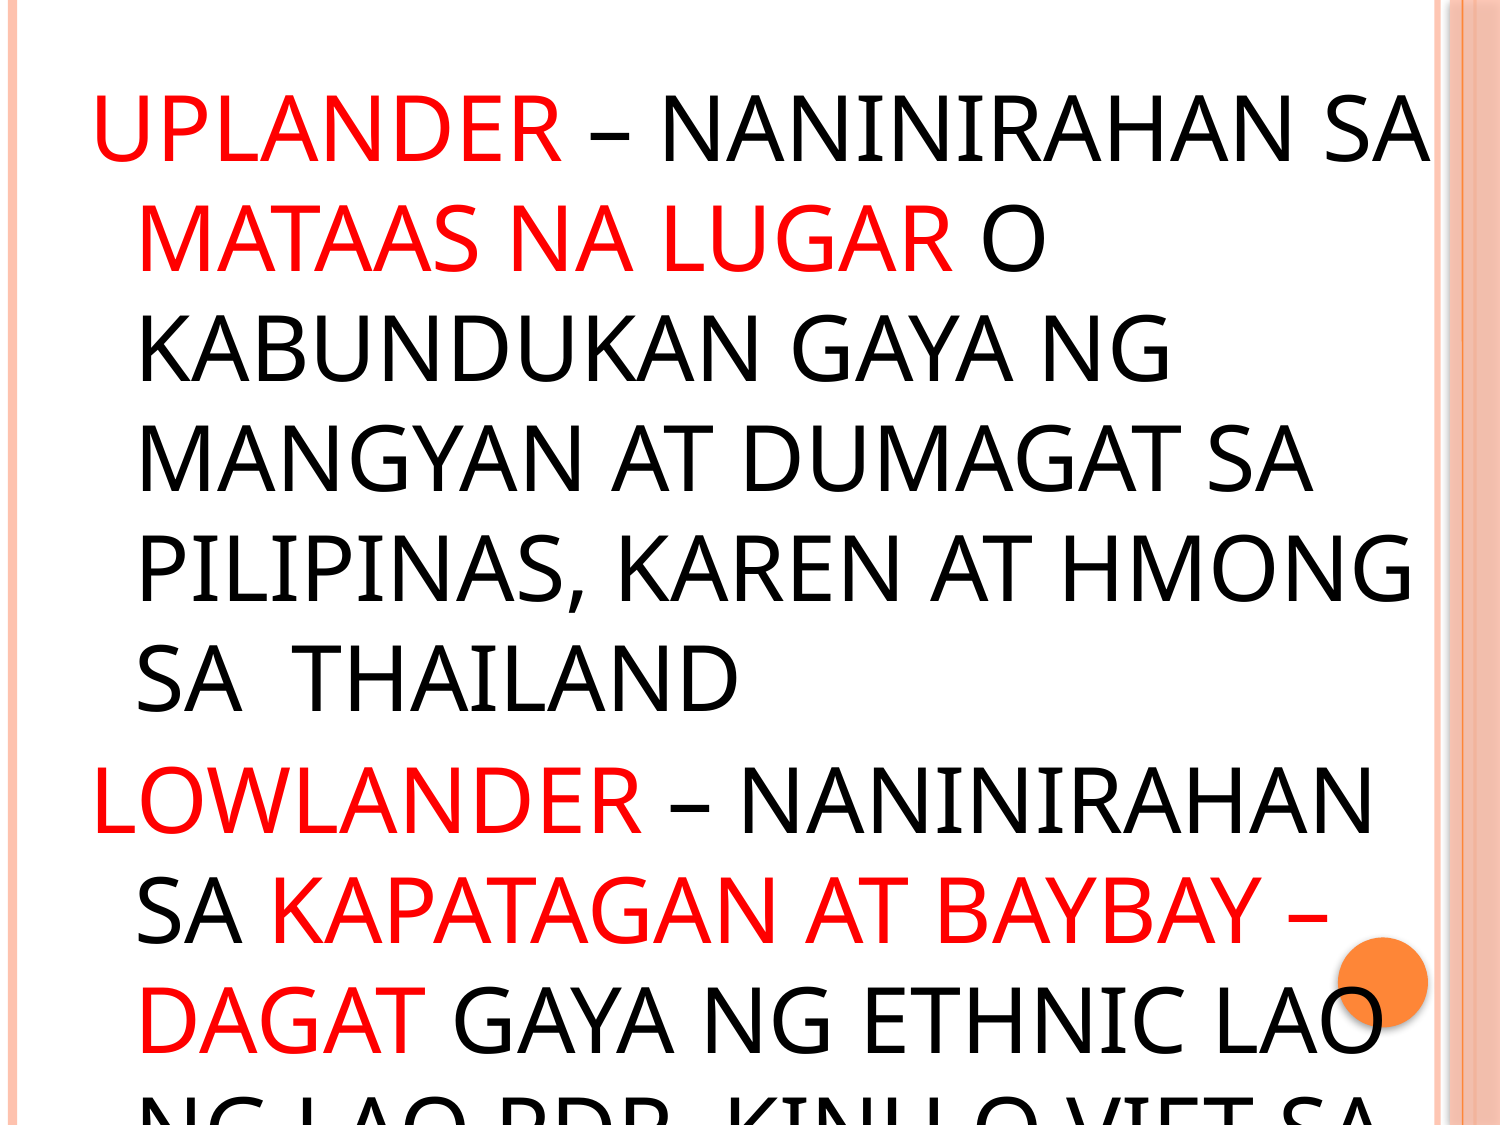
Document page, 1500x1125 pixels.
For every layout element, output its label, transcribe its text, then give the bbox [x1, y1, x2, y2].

list UPLANDER – NANINIRAHAN SA MATAAS NA LUGAR O KABUNDUKAN GAYA NG MANGYAN AT DUMAGAT SA PILIPINAS, KAREN AT HMONG SA THAILAND LOWLANDER – NANINIRAHAN SA KAPATAGAN AT BAYBAY –DAGAT GAYA NG ETHNIC LAO NG LAO PDR, KINH O VIET SA VIETNAM [75, 62, 1450, 1125]
